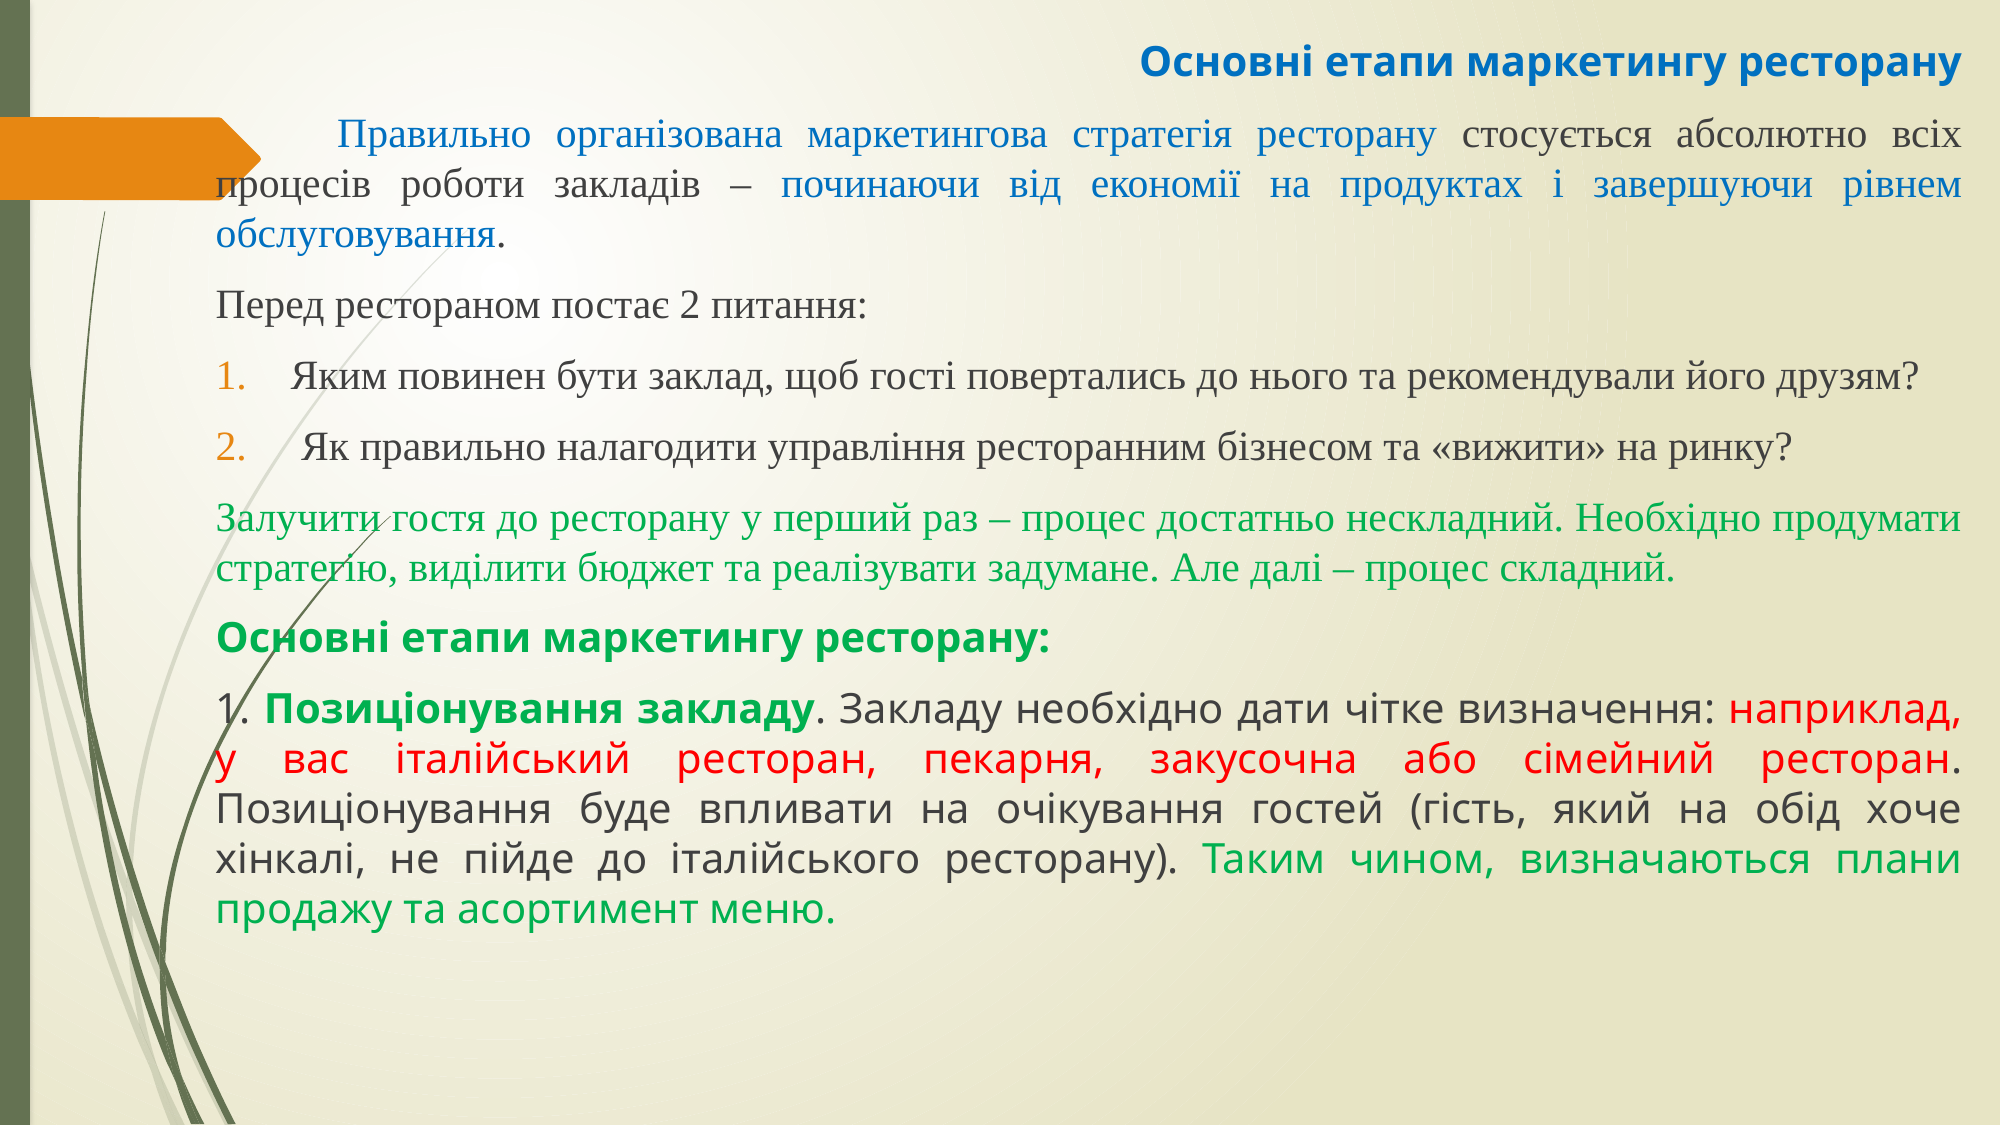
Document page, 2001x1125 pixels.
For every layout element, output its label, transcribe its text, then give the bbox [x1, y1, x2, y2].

list Основні етапи маркетингу ресторану Правильно організована маркетингова стратегія ресторану стосується абсолютно всіх процесів роботи закладів – починаючи від економії на продуктах і завершуючи рівнем обслуговування. Перед рестораном постає 2 питання: Яким повинен бути заклад, щоб гості повертались до нього та рекомендували його друзям? Як правильно налагодити управління ресторанним бізнесом та «вижити» на ринку? Залучити гостя до ресторану у перший раз – процес достатньо нескладний. Необхідно продумати стратегію, виділити бюджет та реалізувати задумане. Але далі – процес складний. Основні етапи маркетингу ресторану: 1. Позиціонування закладу. Закладу необхідно дати чітке визначення: наприклад, у вас італійський ресторан, пекарня, закусочна або сімейний ресторан. Позиціонування буде впливати на очікування гостей (гість, який на обід хоче хінкалі, не пійде до італійського ресторану). Таким чином, визначаються плани продажу та асортимент меню. [200, 27, 1978, 1099]
